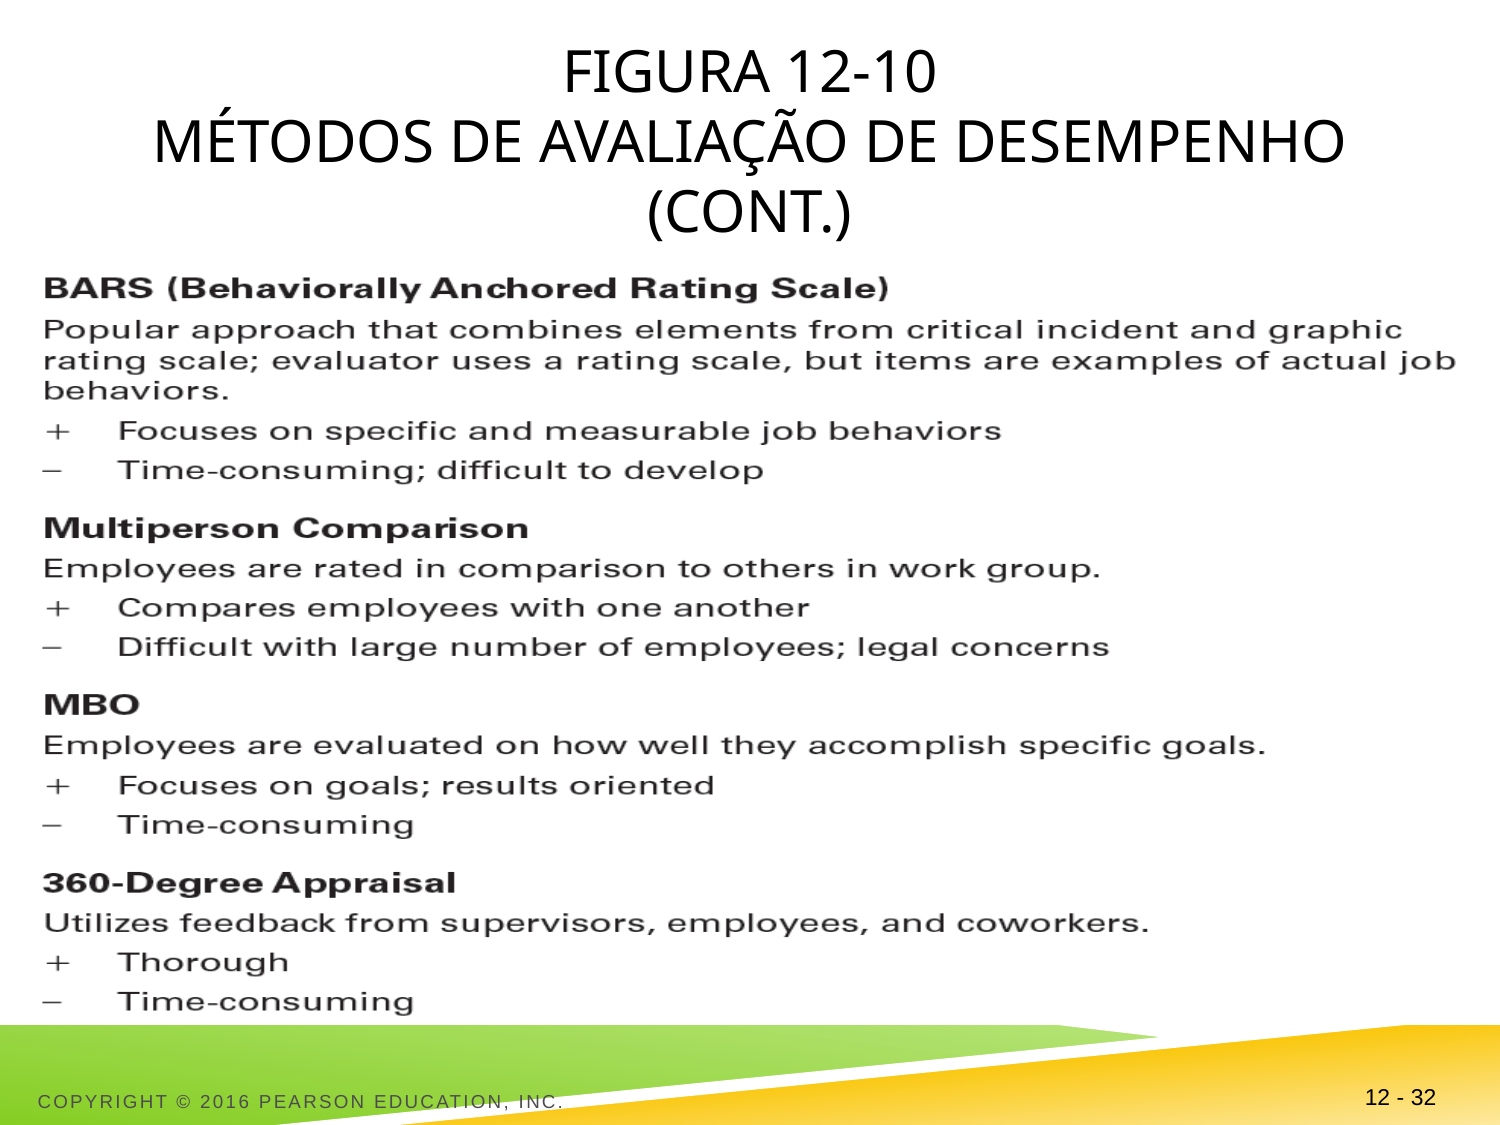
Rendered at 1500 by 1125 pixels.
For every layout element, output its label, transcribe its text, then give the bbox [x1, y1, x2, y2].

text_box 12 - 32 [1349, 1074, 1481, 1118]
picture [0, 262, 1500, 1026]
footer Copyright © 2016 Pearson Education, Inc. [37, 1052, 588, 1113]
title Figura 12-10 Métodos de avaliação de desempenho (cont.) [112, 45, 1388, 233]
